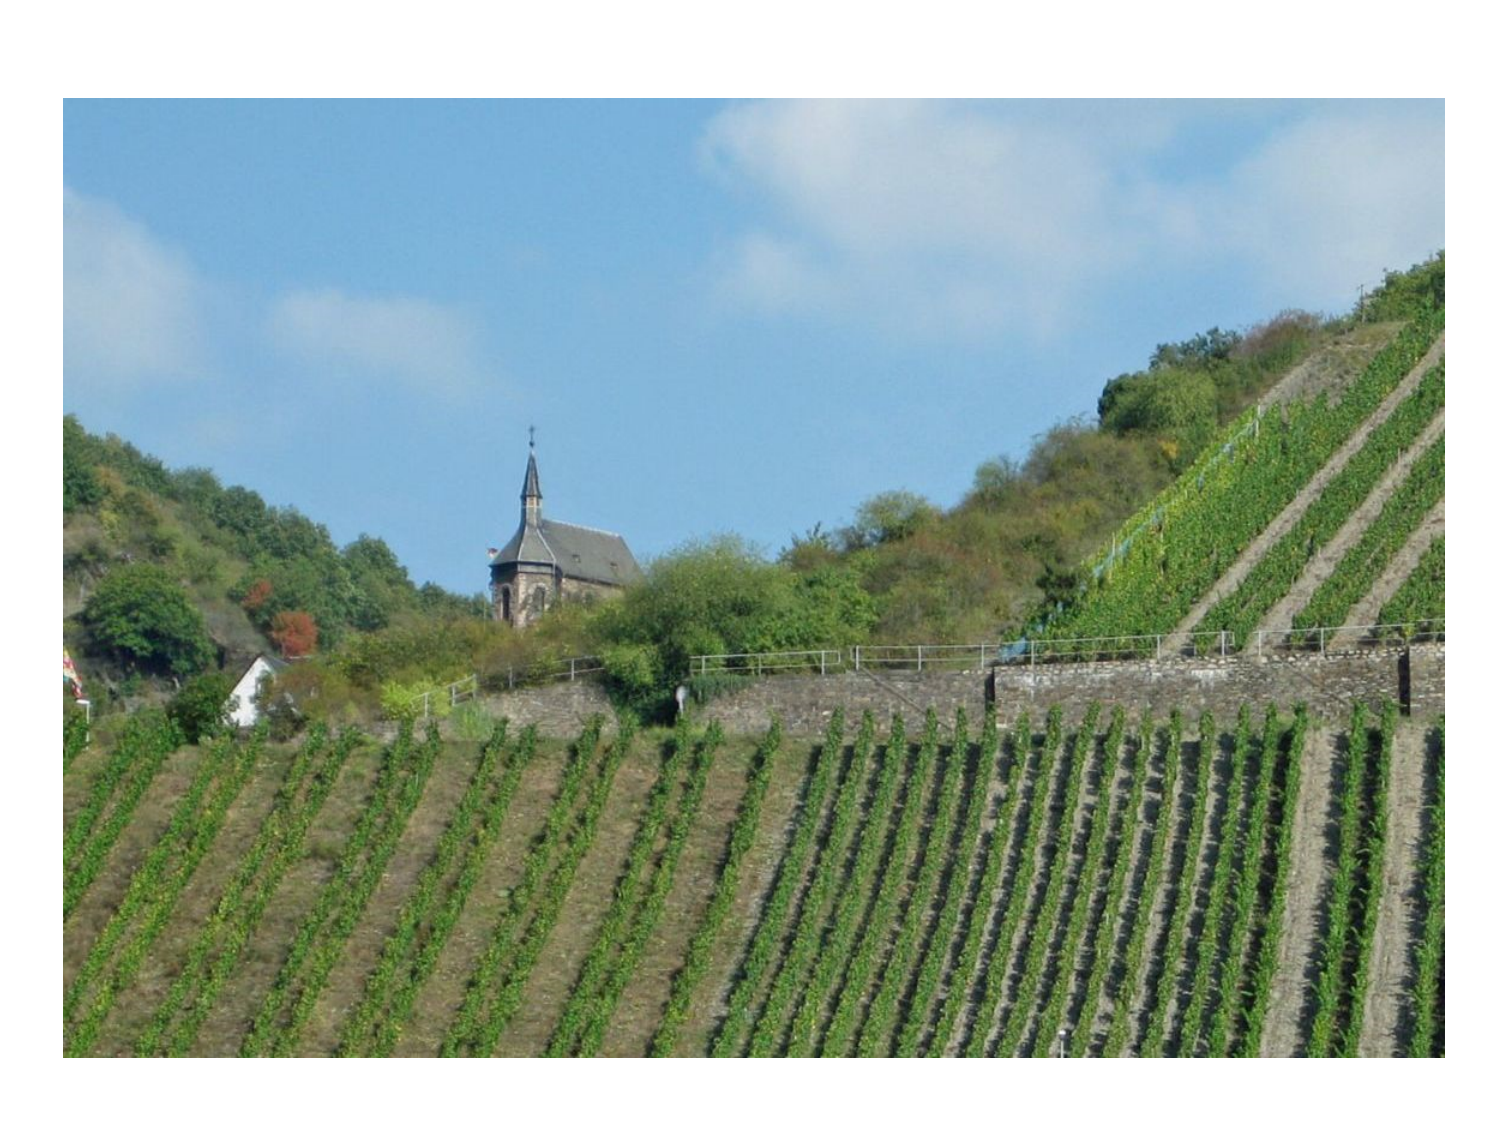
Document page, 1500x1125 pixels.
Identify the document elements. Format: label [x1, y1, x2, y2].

picture [63, 98, 1445, 1058]
